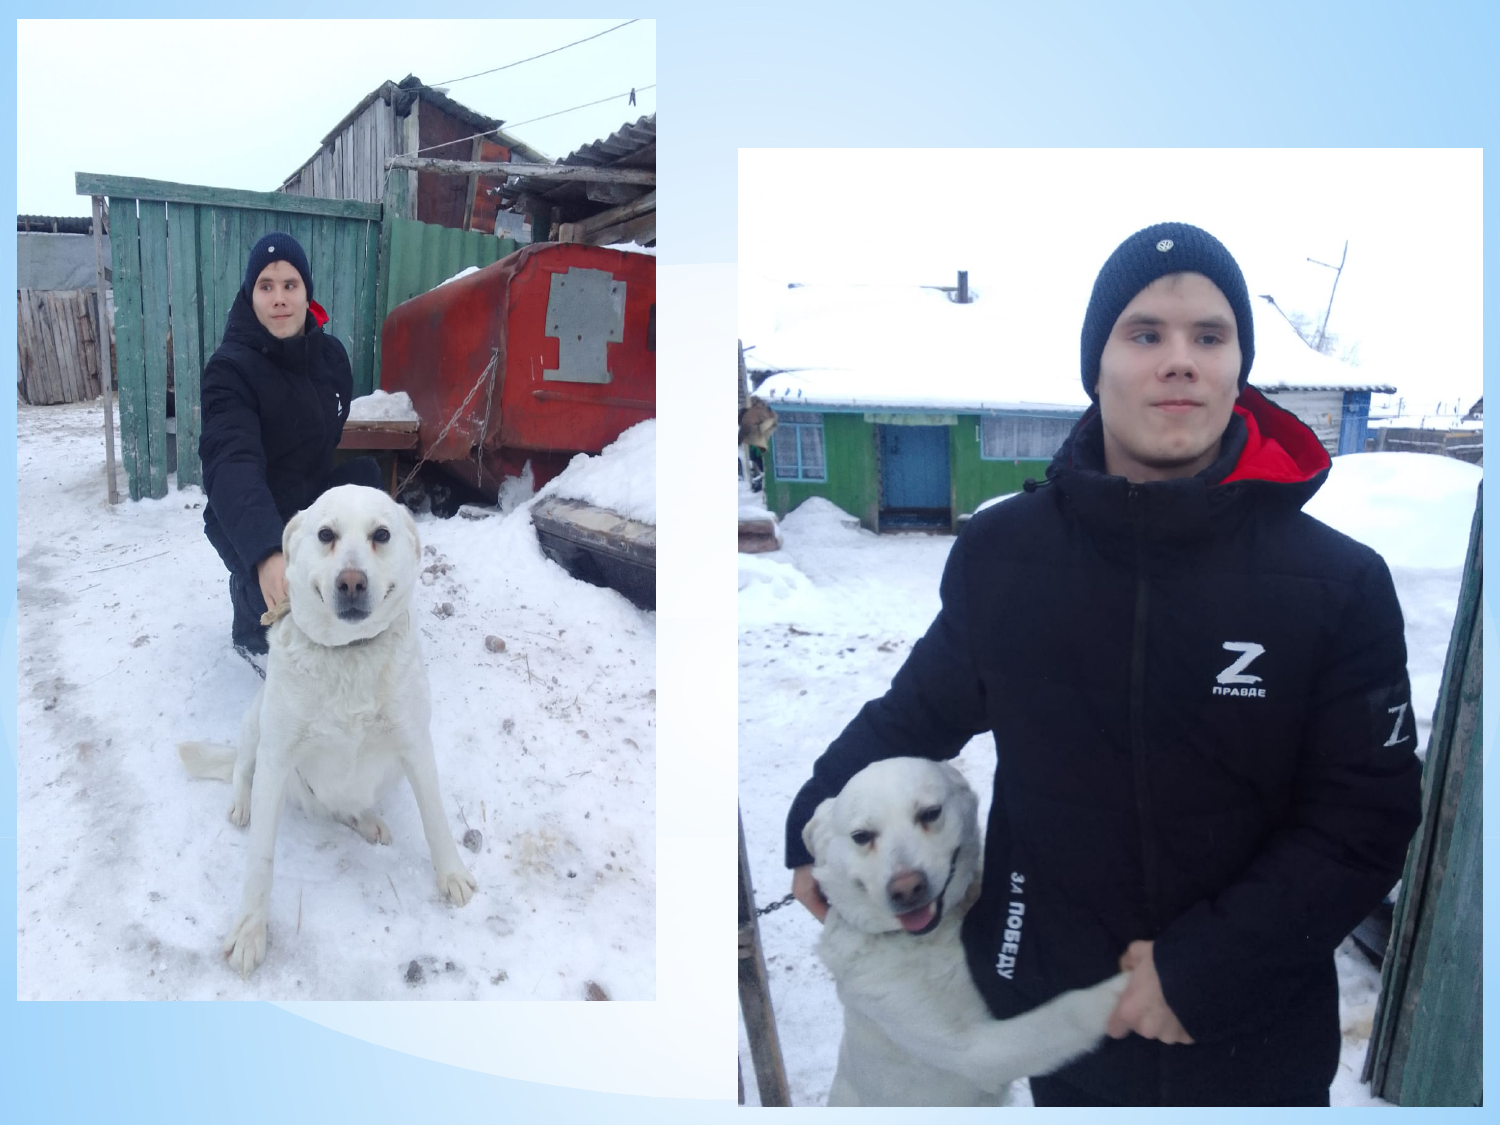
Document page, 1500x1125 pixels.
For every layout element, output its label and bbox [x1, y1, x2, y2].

picture [17, 18, 656, 1001]
list [737, 148, 1483, 1107]
